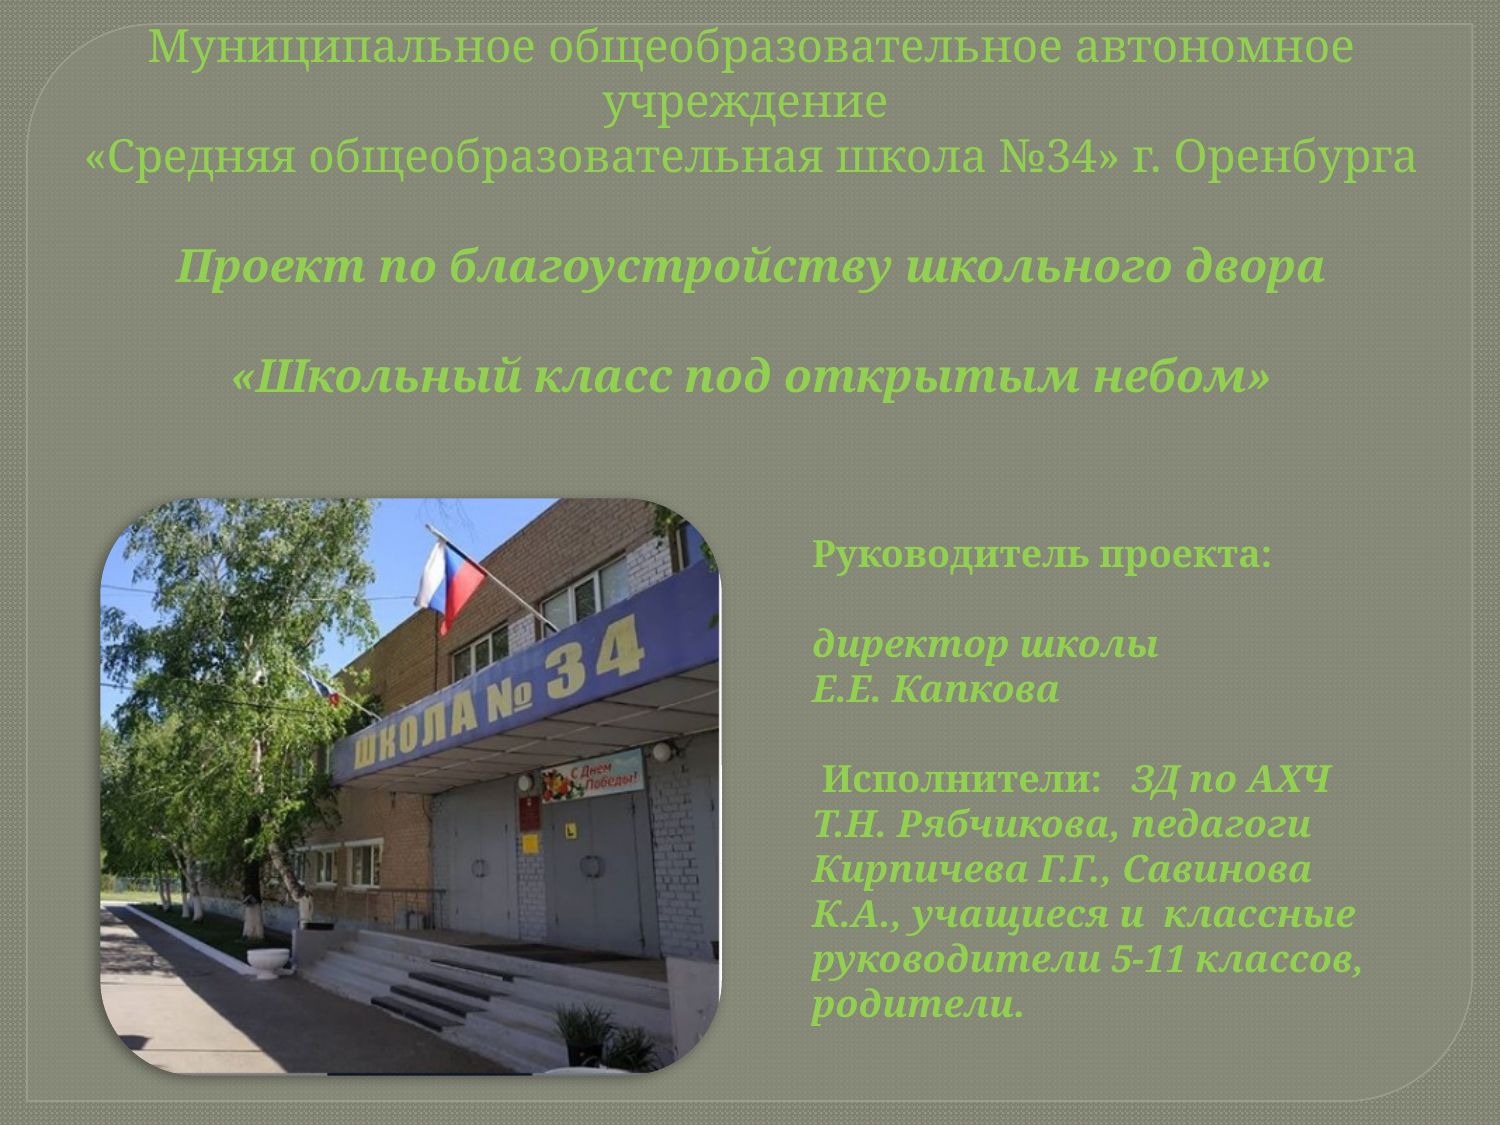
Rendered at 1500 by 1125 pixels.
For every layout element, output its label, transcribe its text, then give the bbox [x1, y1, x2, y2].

text_box Руководитель проекта: директор школы Е.Е. Капкова Исполнители: ЗД по АХЧ Т.Н. Рябчикова, педагоги Кирпичева Г.Г., Савинова К.А., учащиеся и классные руководители 5-11 классов, родители. [797, 432, 1412, 1123]
picture [100, 498, 722, 1076]
title Муниципальное общеобразовательное автономное учреждение «Средняя общеобразовательная школа №34» г. Оренбурга Проект по благоустройству школьного двора «Школьный класс под открытым небом» [23, 30, 1471, 409]
